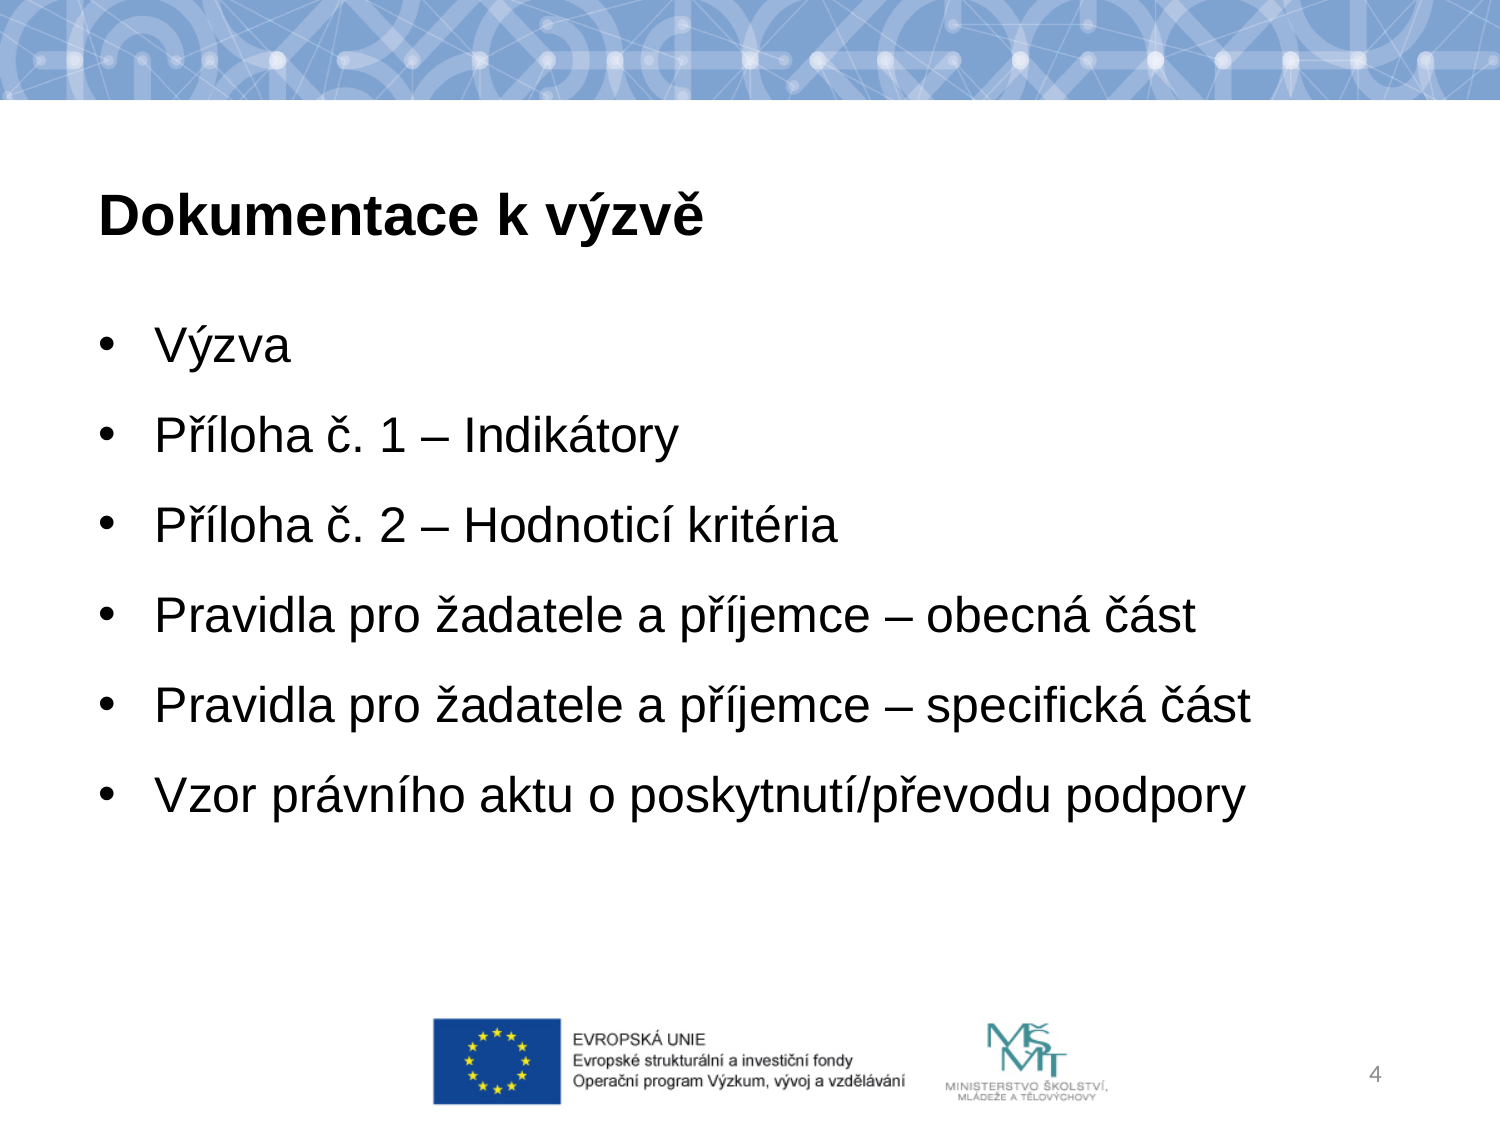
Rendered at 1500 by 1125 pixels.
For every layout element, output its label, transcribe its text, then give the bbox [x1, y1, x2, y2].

slide_number 4 [1059, 1042, 1397, 1103]
picture [388, 977, 1145, 1125]
text_box Dokumentace k výzvě [83, 169, 1403, 255]
text_box Výzva Příloha č. 1 – Indikátory Příloha č. 2 – Hodnoticí kritéria Pravidla pro žadatele a příjemce – obecná část Pravidla pro žadatele a příjemce – specifická část Vzor právního aktu o poskytnutí/převodu podpory [83, 275, 1403, 831]
picture [0, 0, 1500, 101]
